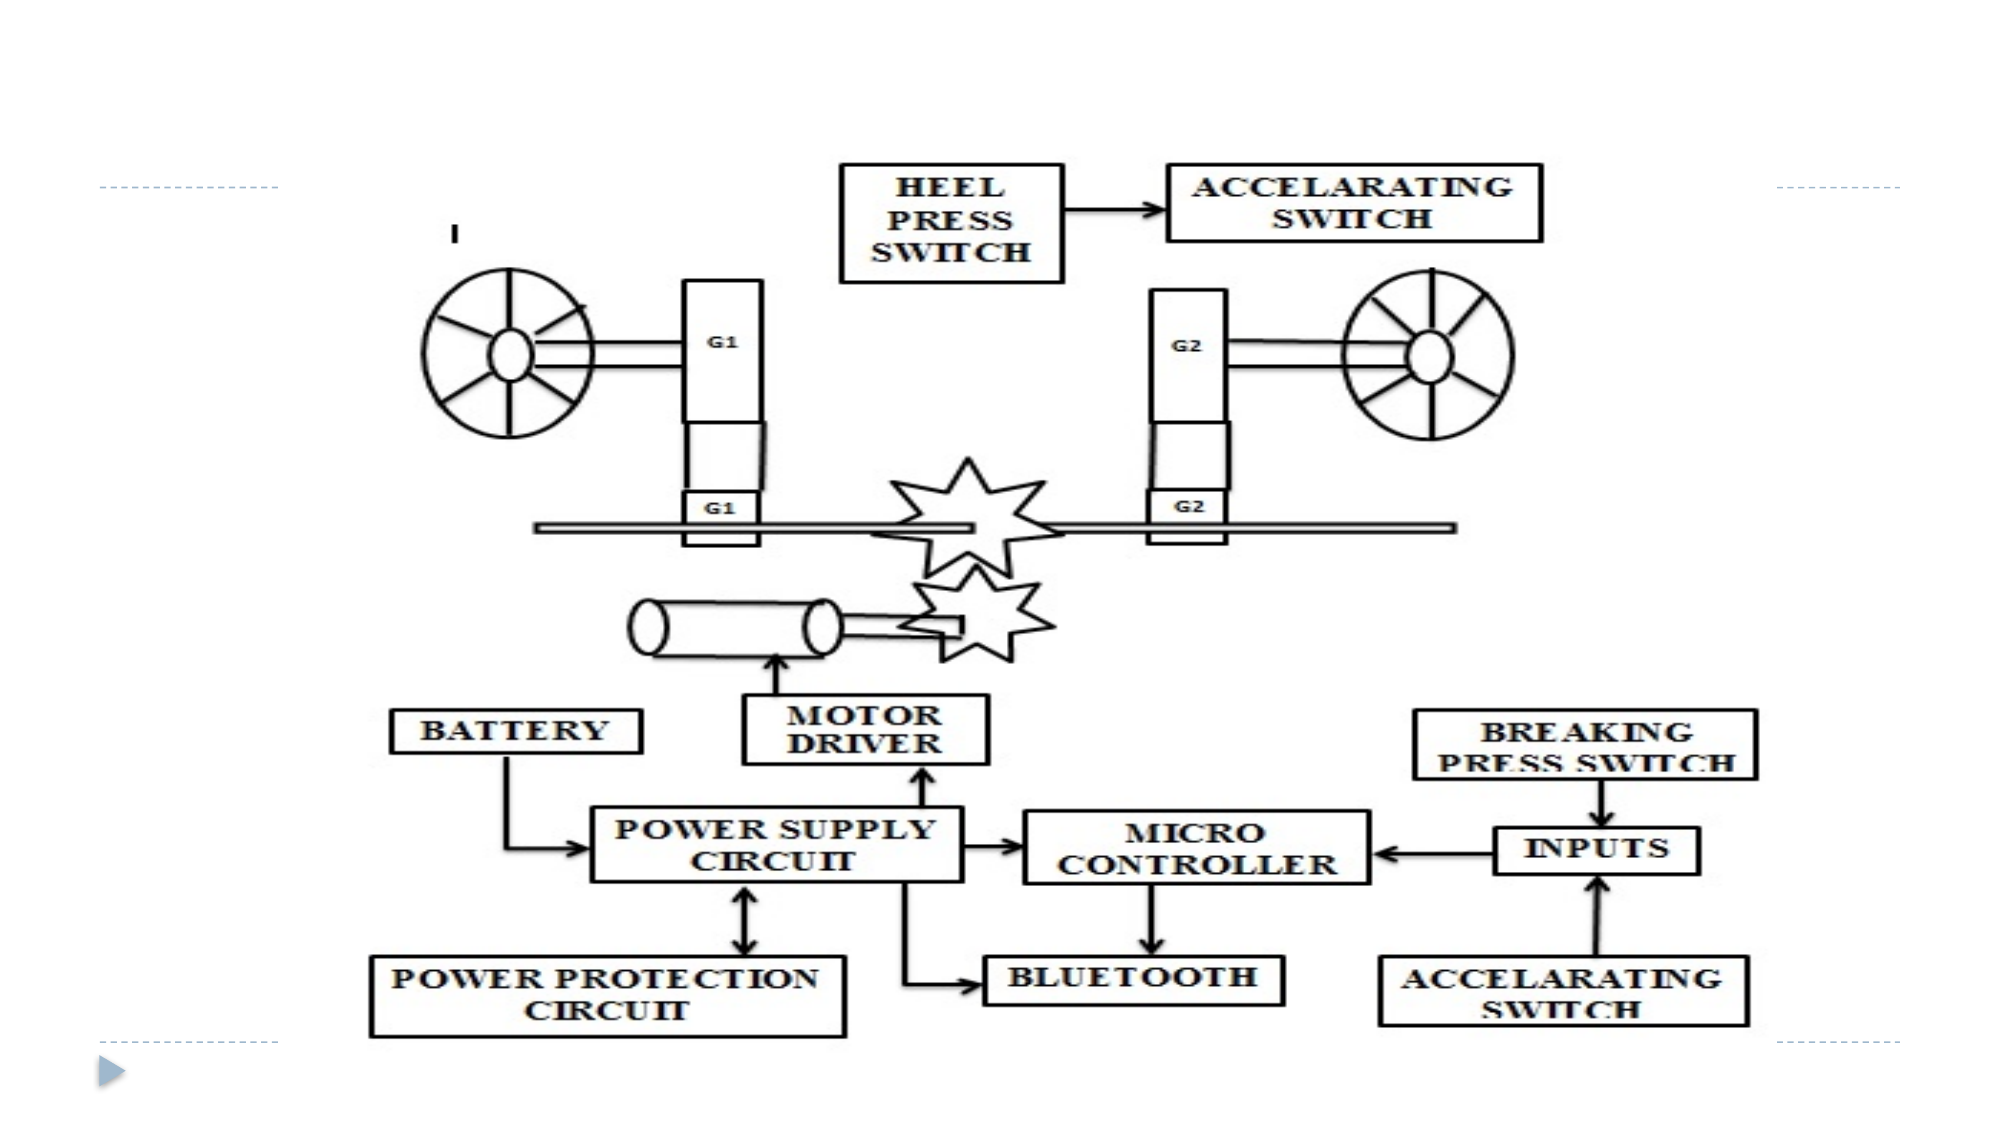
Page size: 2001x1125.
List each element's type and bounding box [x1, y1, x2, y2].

list [278, 111, 1777, 1125]
